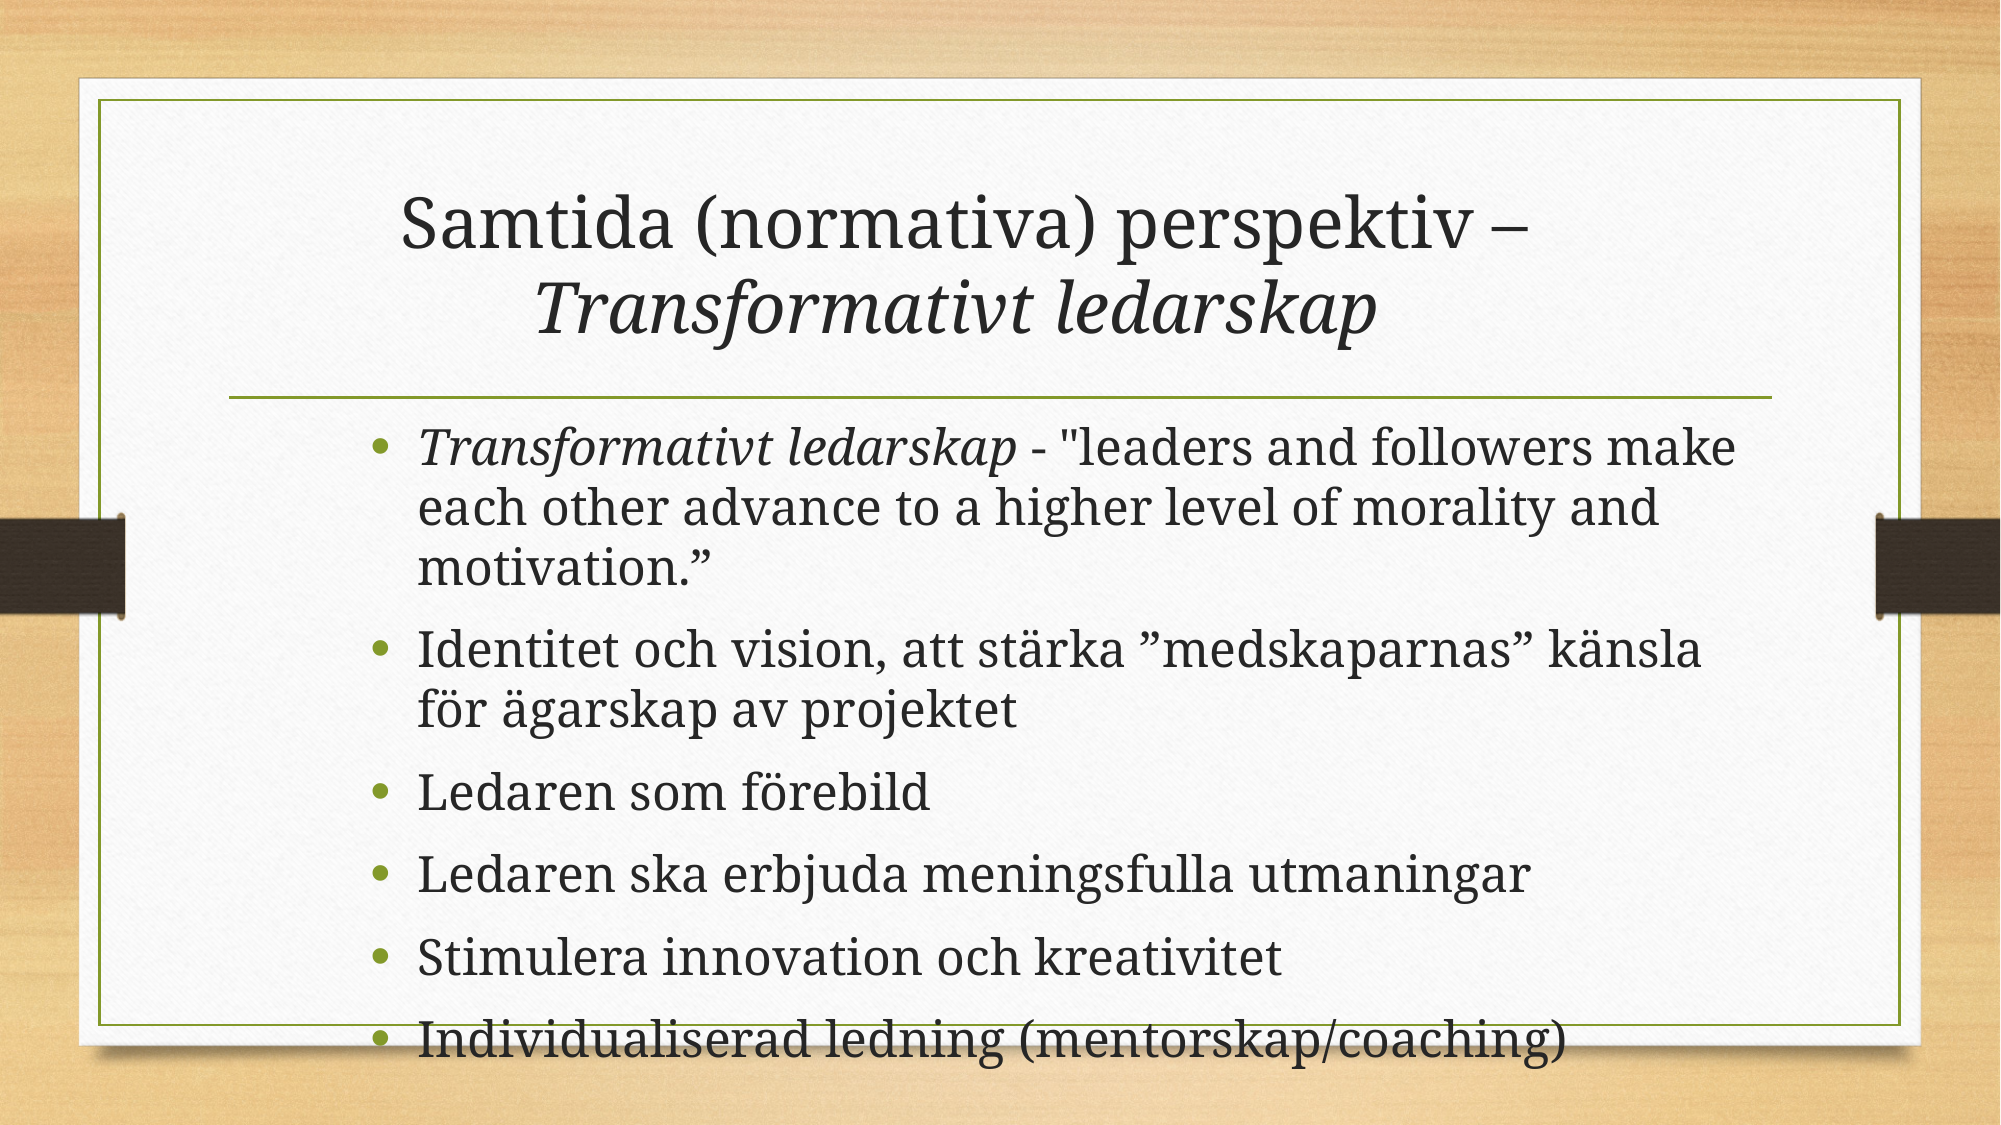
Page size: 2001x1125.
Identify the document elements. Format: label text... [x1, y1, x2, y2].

title Samtida (normativa) perspektiv – Transformativt ledarskap [256, 169, 1674, 357]
list Transformativt ledarskap - "leaders and followers make each other advance to a higher level of morality and motivation.” Identitet och vision, att stärka ”medskaparnas” känsla för ägarskap av projektet Ledaren som förebild Ledaren ska erbjuda meningsfulla utmaningar Stimulera innovation och kreativitet Individualiserad ledning (mentorskap/coaching) [355, 407, 1773, 1125]
picture [0, 0, 2001, 1125]
